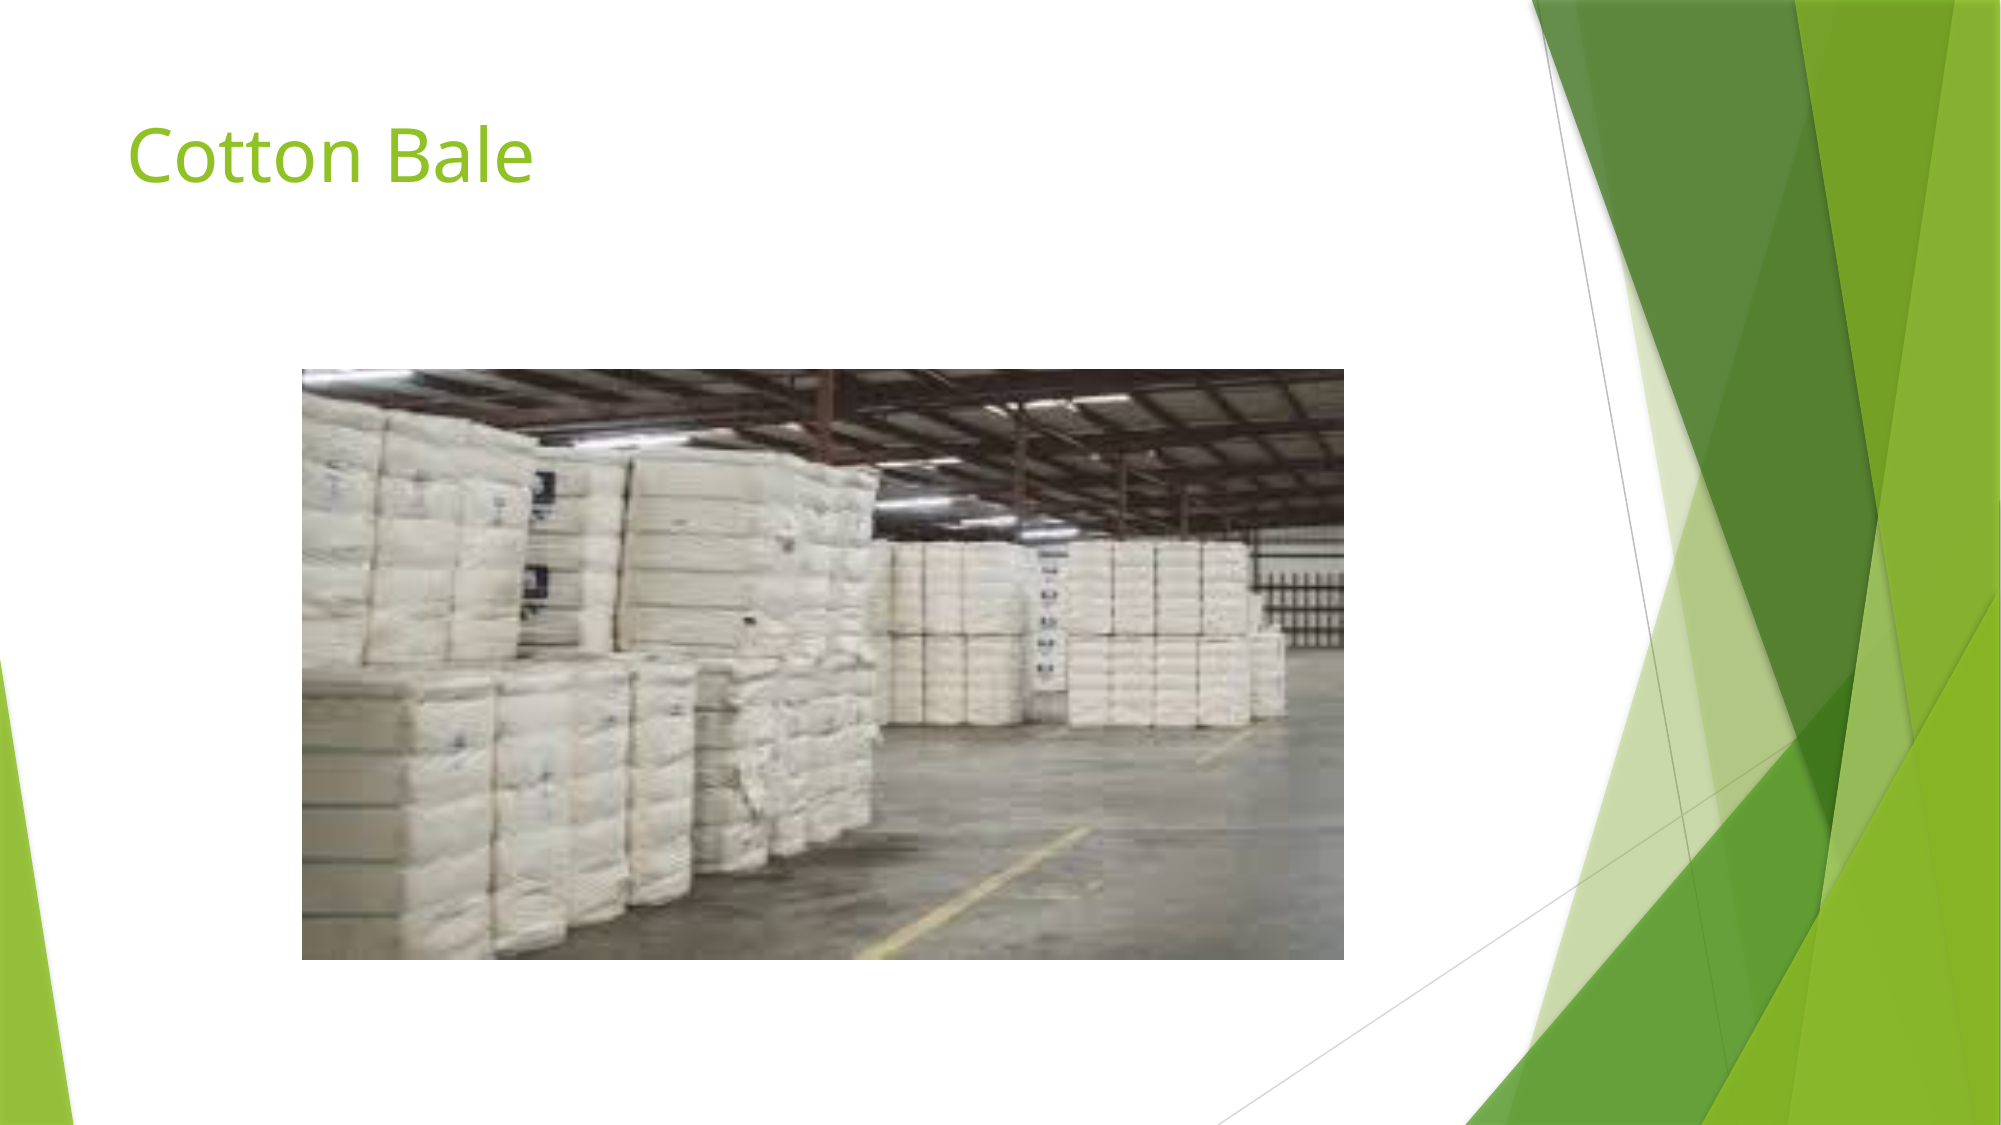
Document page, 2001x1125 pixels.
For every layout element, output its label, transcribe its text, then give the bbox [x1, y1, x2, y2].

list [301, 369, 1345, 960]
title Cotton Bale [111, 99, 1522, 317]
